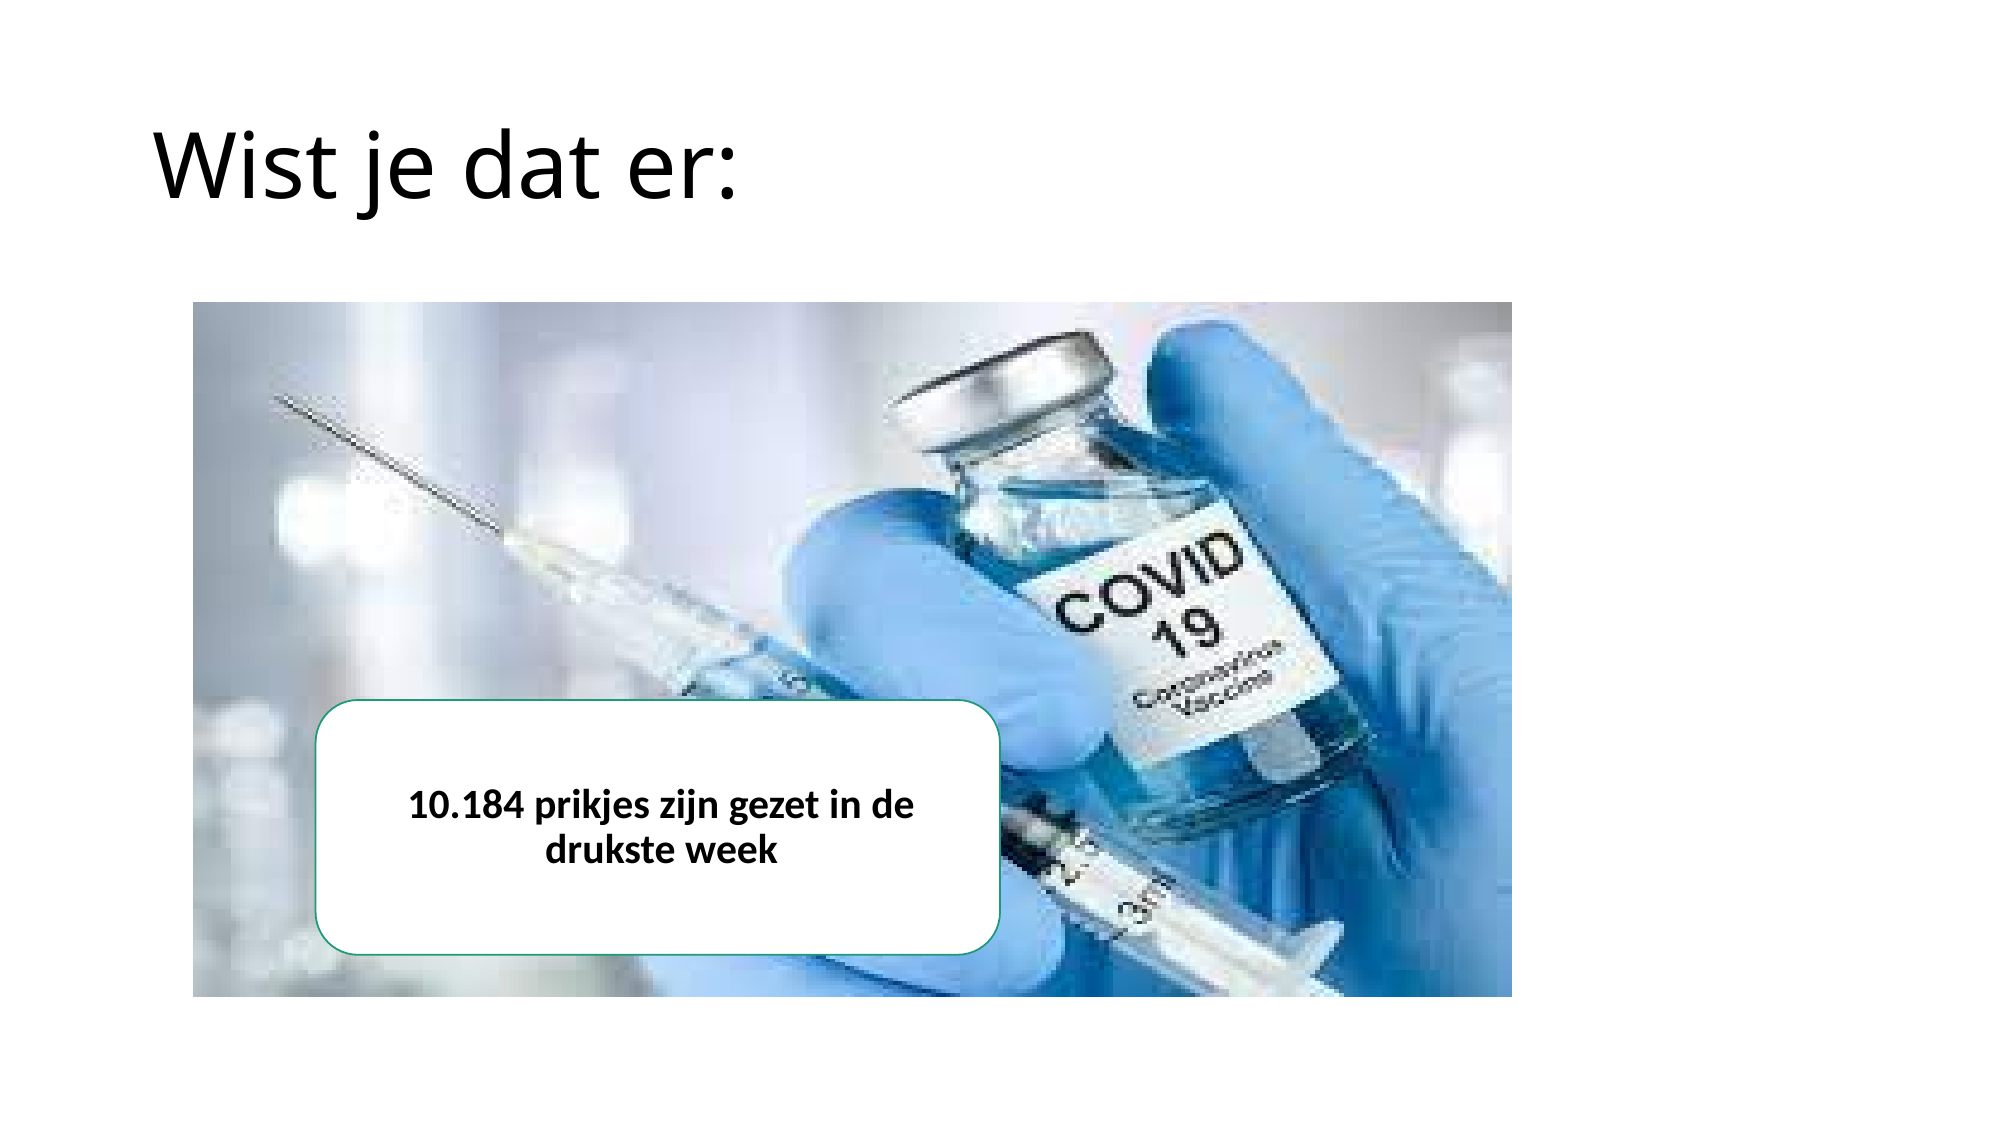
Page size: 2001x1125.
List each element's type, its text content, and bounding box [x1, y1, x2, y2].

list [193, 301, 1512, 997]
title Wist je dat er: [137, 59, 1863, 278]
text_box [315, 699, 1001, 956]
